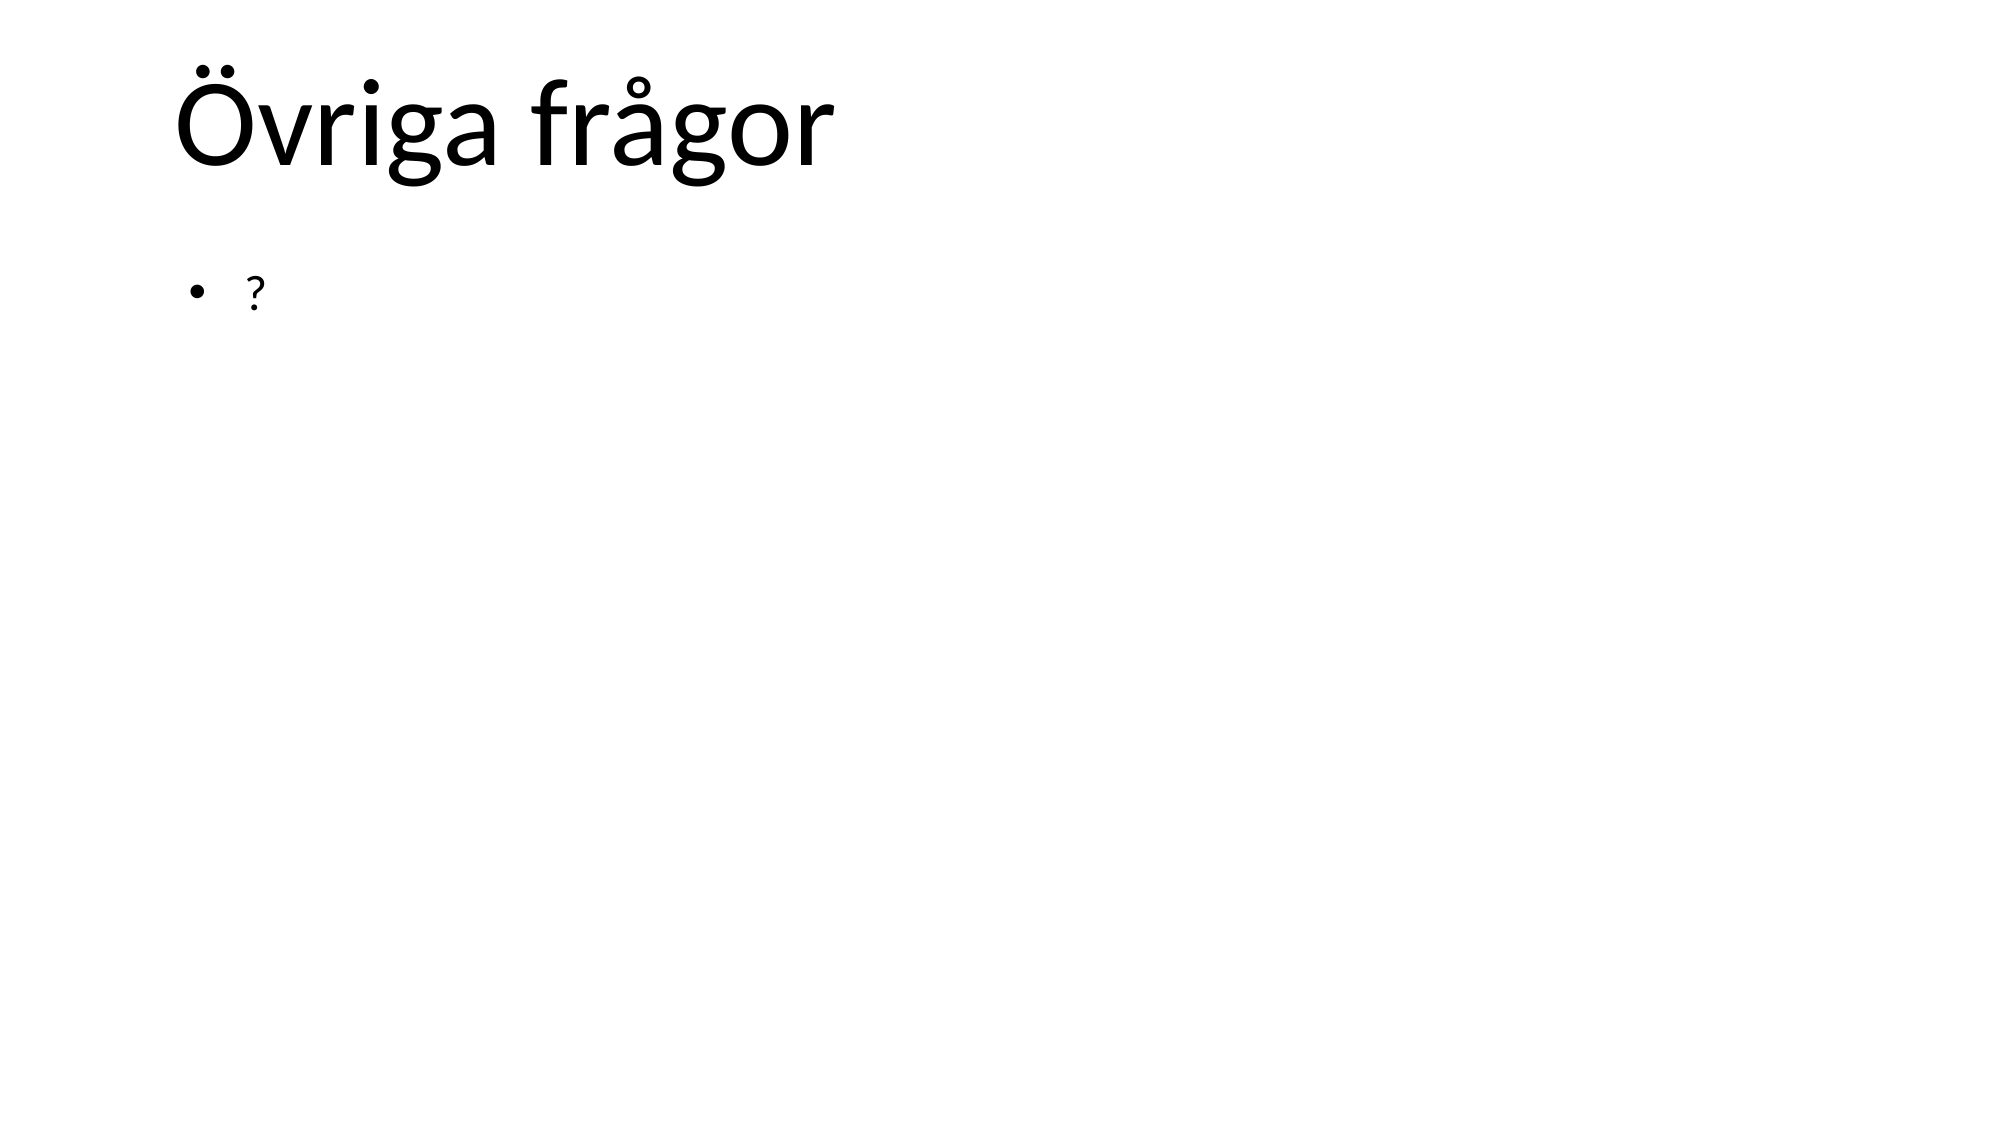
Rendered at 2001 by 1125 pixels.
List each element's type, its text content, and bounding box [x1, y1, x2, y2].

title Övriga frågor [159, 22, 2000, 201]
subtitle ? [173, 259, 1908, 1053]
